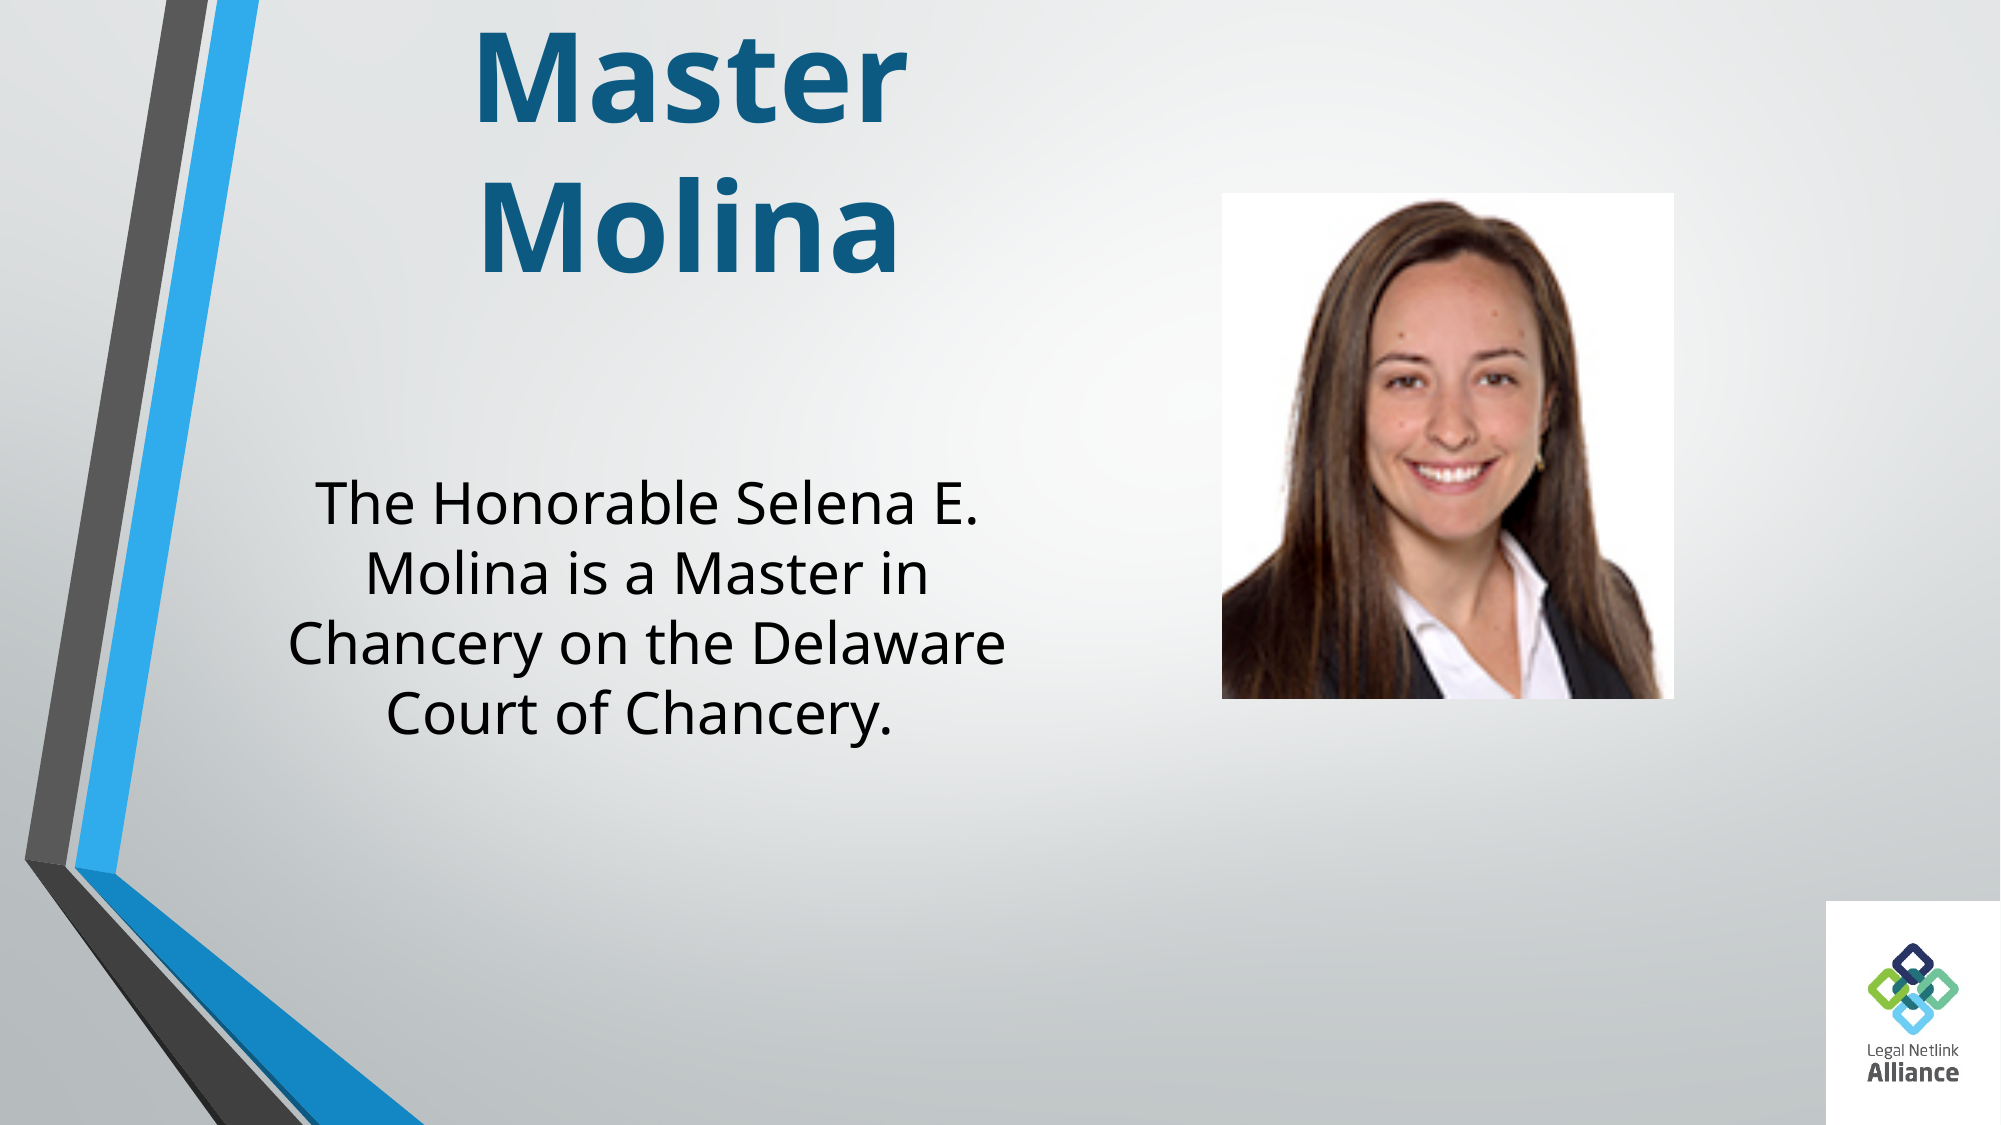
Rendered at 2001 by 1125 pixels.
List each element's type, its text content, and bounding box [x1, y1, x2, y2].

list The Honorable Selena E. Molina is a Master in Chancery on the Delaware Court of Chancery. [243, 425, 1052, 788]
title Master Molina [243, 88, 1137, 305]
picture [1826, 901, 2000, 1125]
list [1222, 193, 1674, 699]
